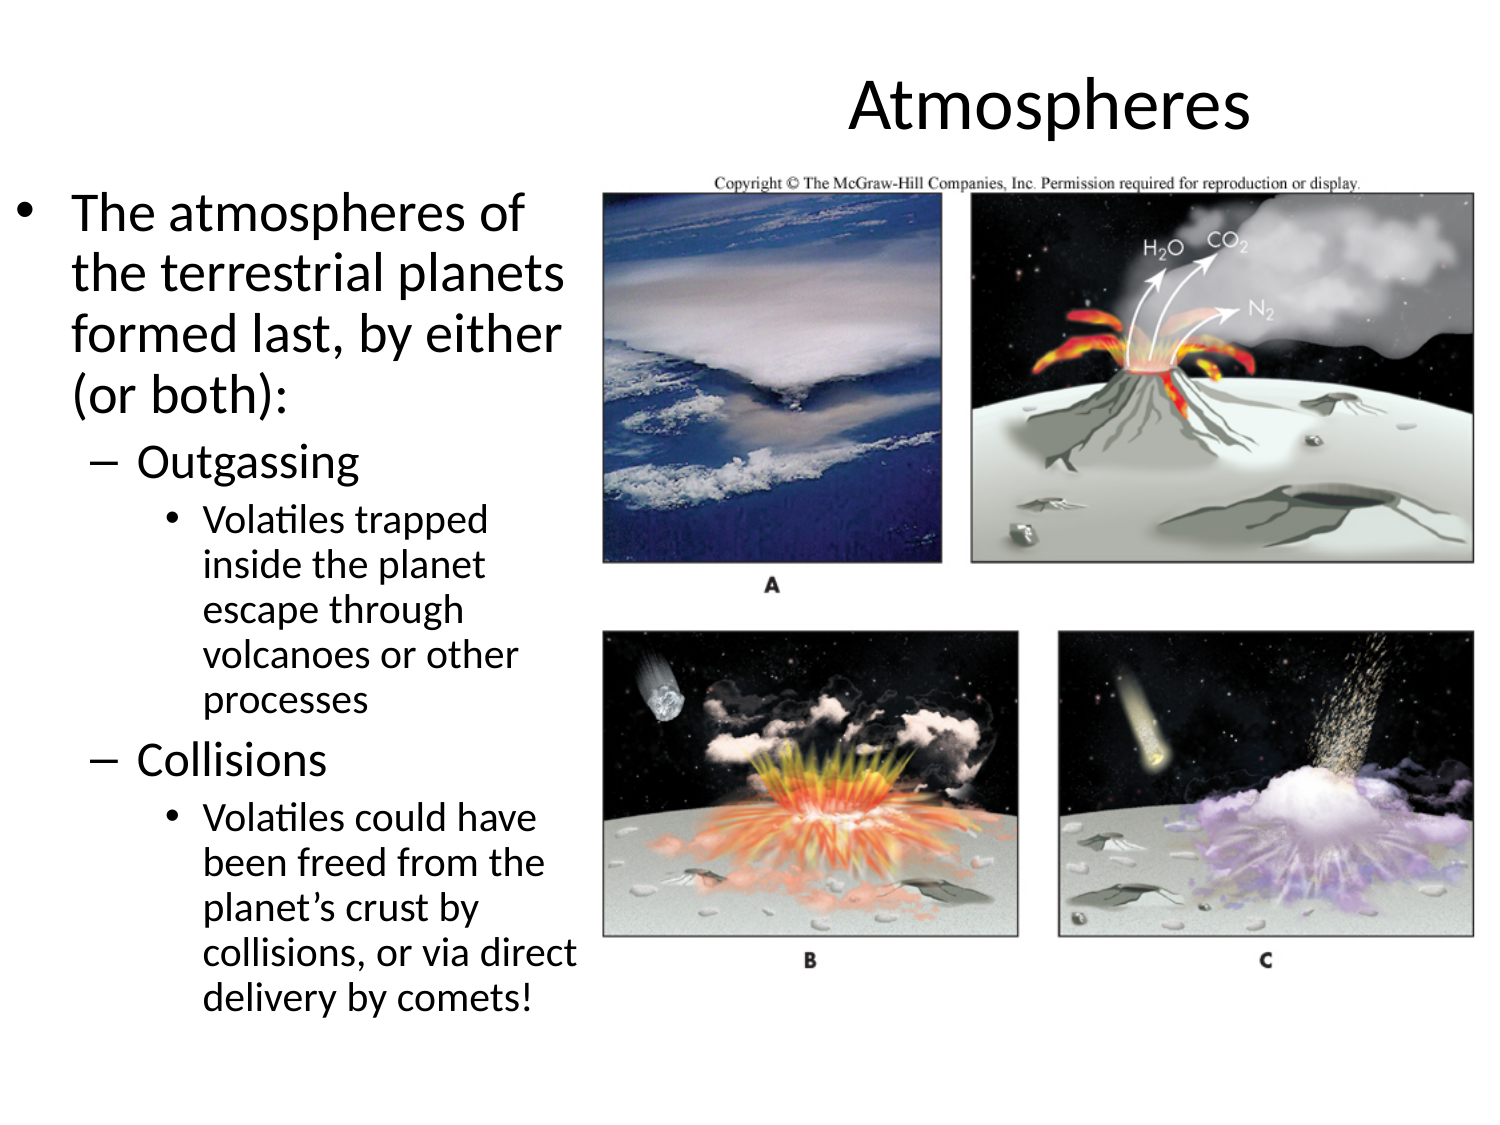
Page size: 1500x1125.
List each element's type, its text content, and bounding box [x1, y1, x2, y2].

title Atmospheres [600, 0, 1500, 200]
list The atmospheres of the terrestrial planets formed last, by either (or both): Outgassing Volatiles trapped inside the planet escape through volcanoes or other processes Collisions Volatiles could have been freed from the planet’s crust by collisions, or via direct delivery by comets! [0, 174, 600, 1100]
picture [599, 174, 1477, 975]
